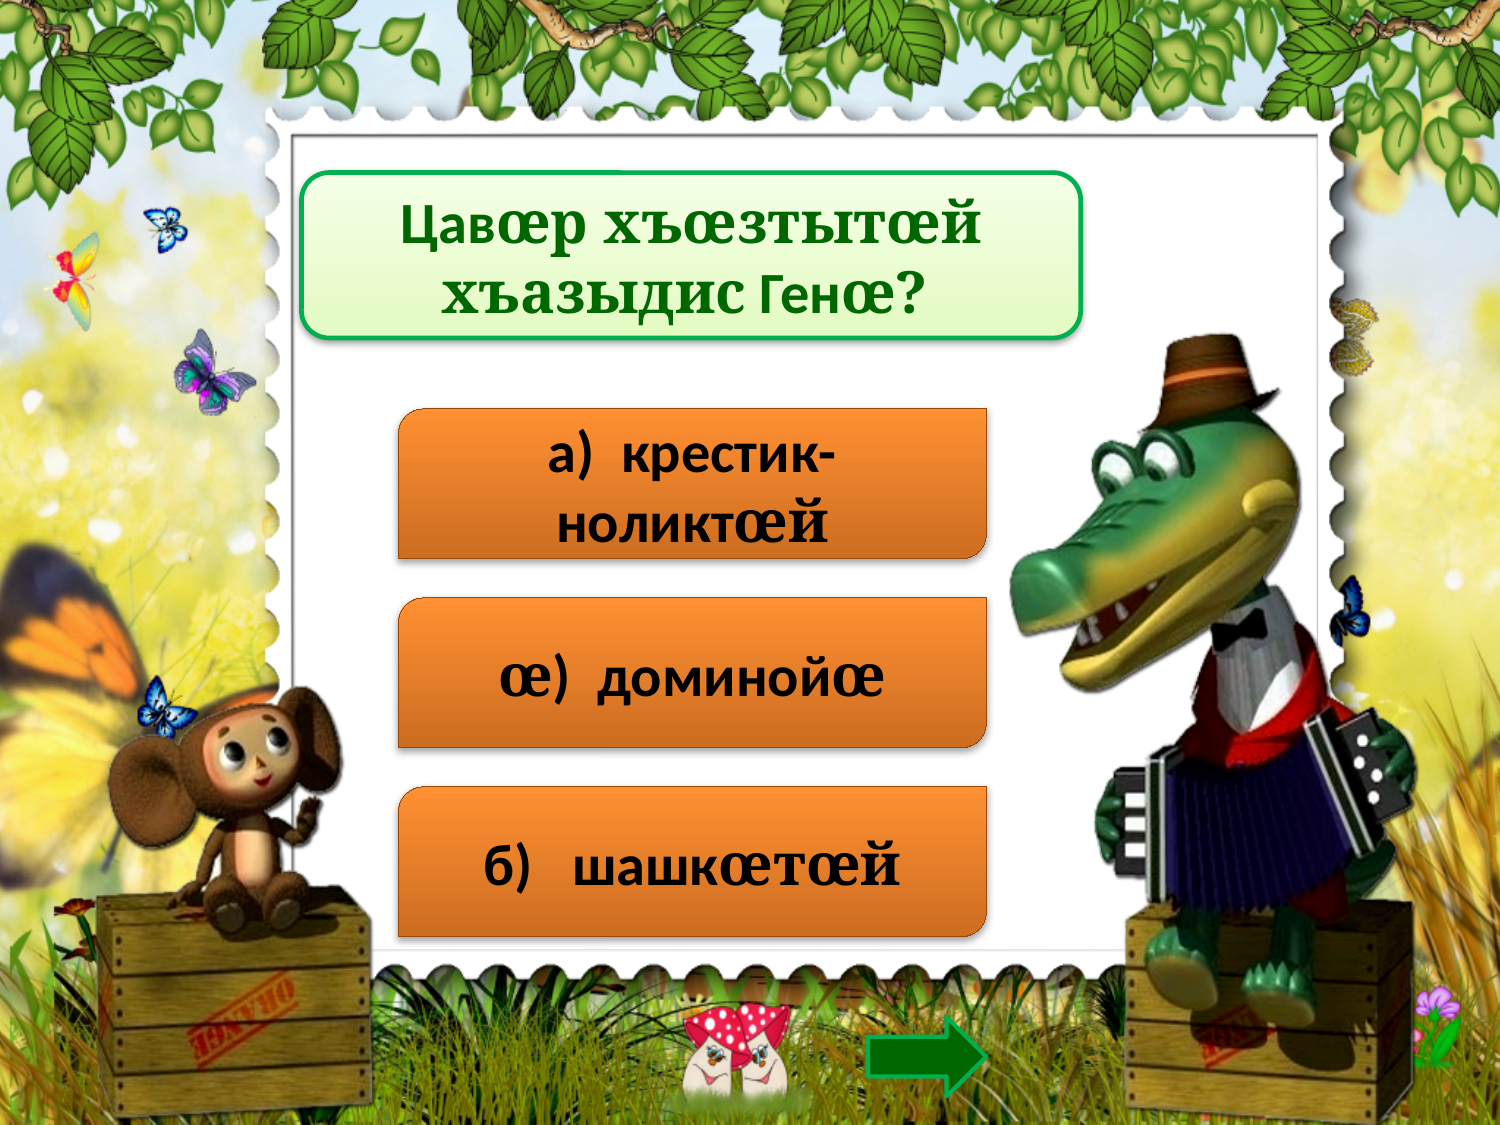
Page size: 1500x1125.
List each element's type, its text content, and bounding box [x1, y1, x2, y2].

text_box Цавœр хъœзтытœй хъазыдис Генœ? [300, 171, 1082, 339]
text_box œ) доминойœ [398, 597, 987, 748]
picture [0, 0, 1500, 1125]
text_box а) крестик-ноликтœй [398, 408, 987, 559]
text_box [865, 1014, 989, 1099]
text_box б) шашкœтœй [398, 786, 987, 937]
